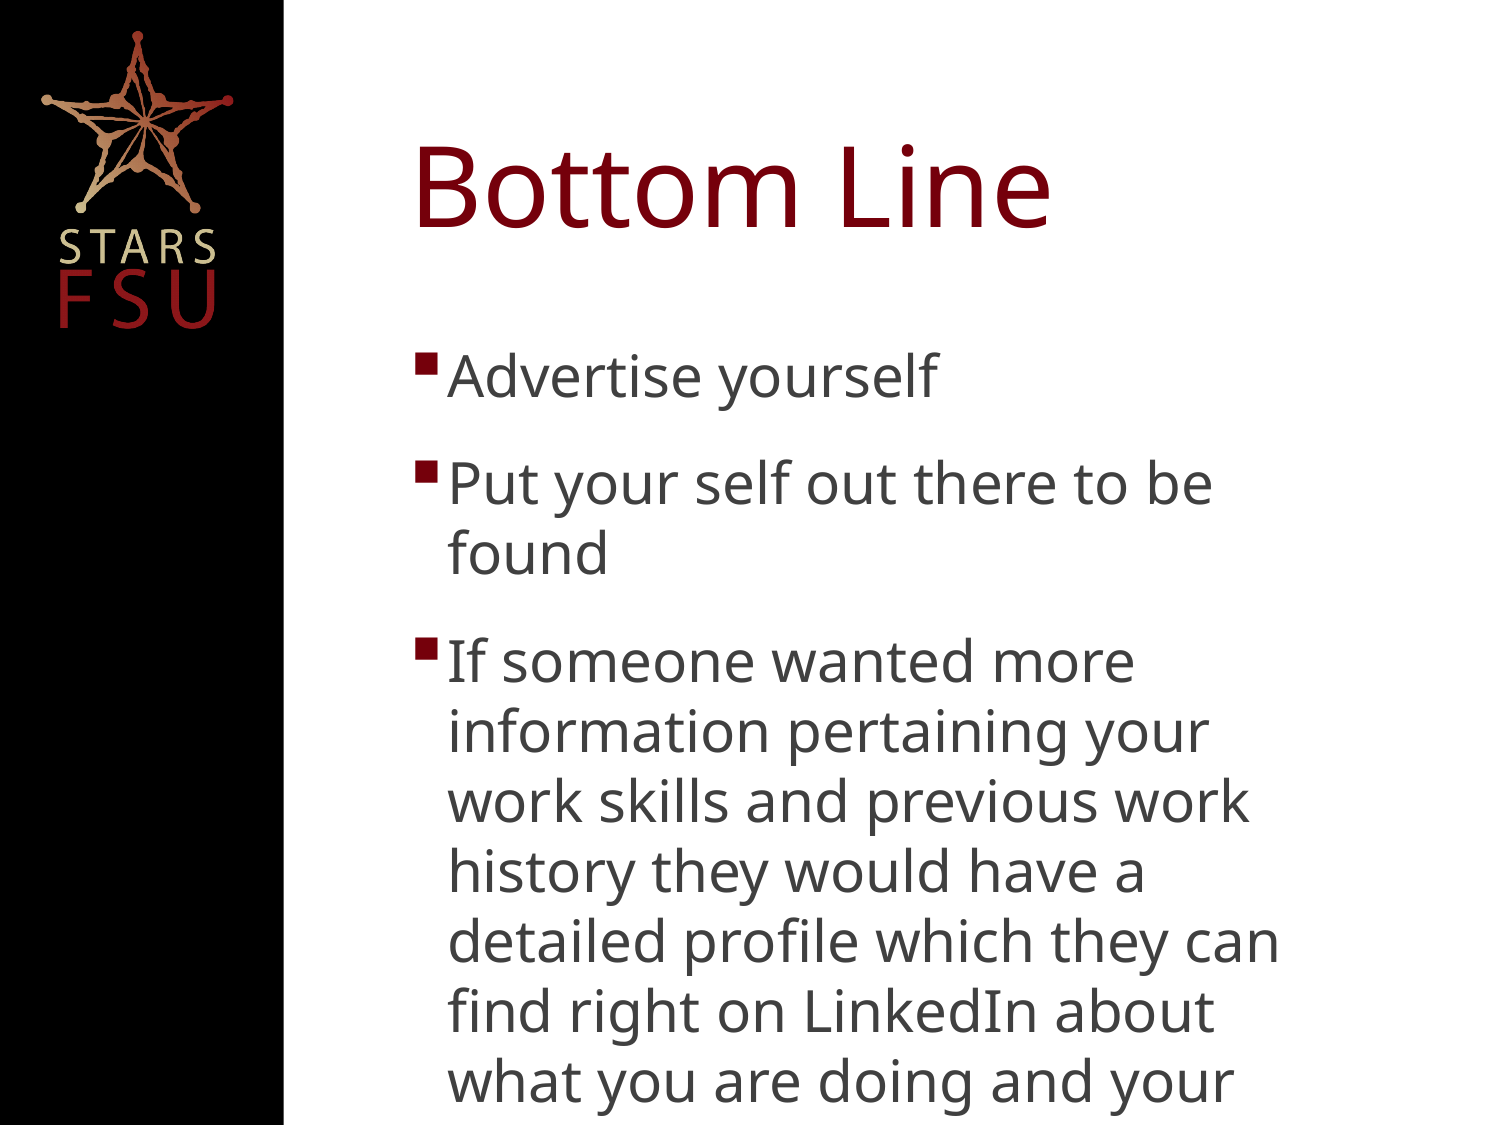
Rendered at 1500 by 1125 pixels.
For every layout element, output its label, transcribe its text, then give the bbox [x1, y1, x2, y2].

picture [19, 27, 255, 332]
title Bottom Line [394, 112, 1375, 258]
list Advertise yourself Put your self out there to be found If someone wanted more information pertaining your work skills and previous work history they would have a detailed profile which they can find right on LinkedIn about what you are doing and your background. [394, 331, 1374, 1005]
